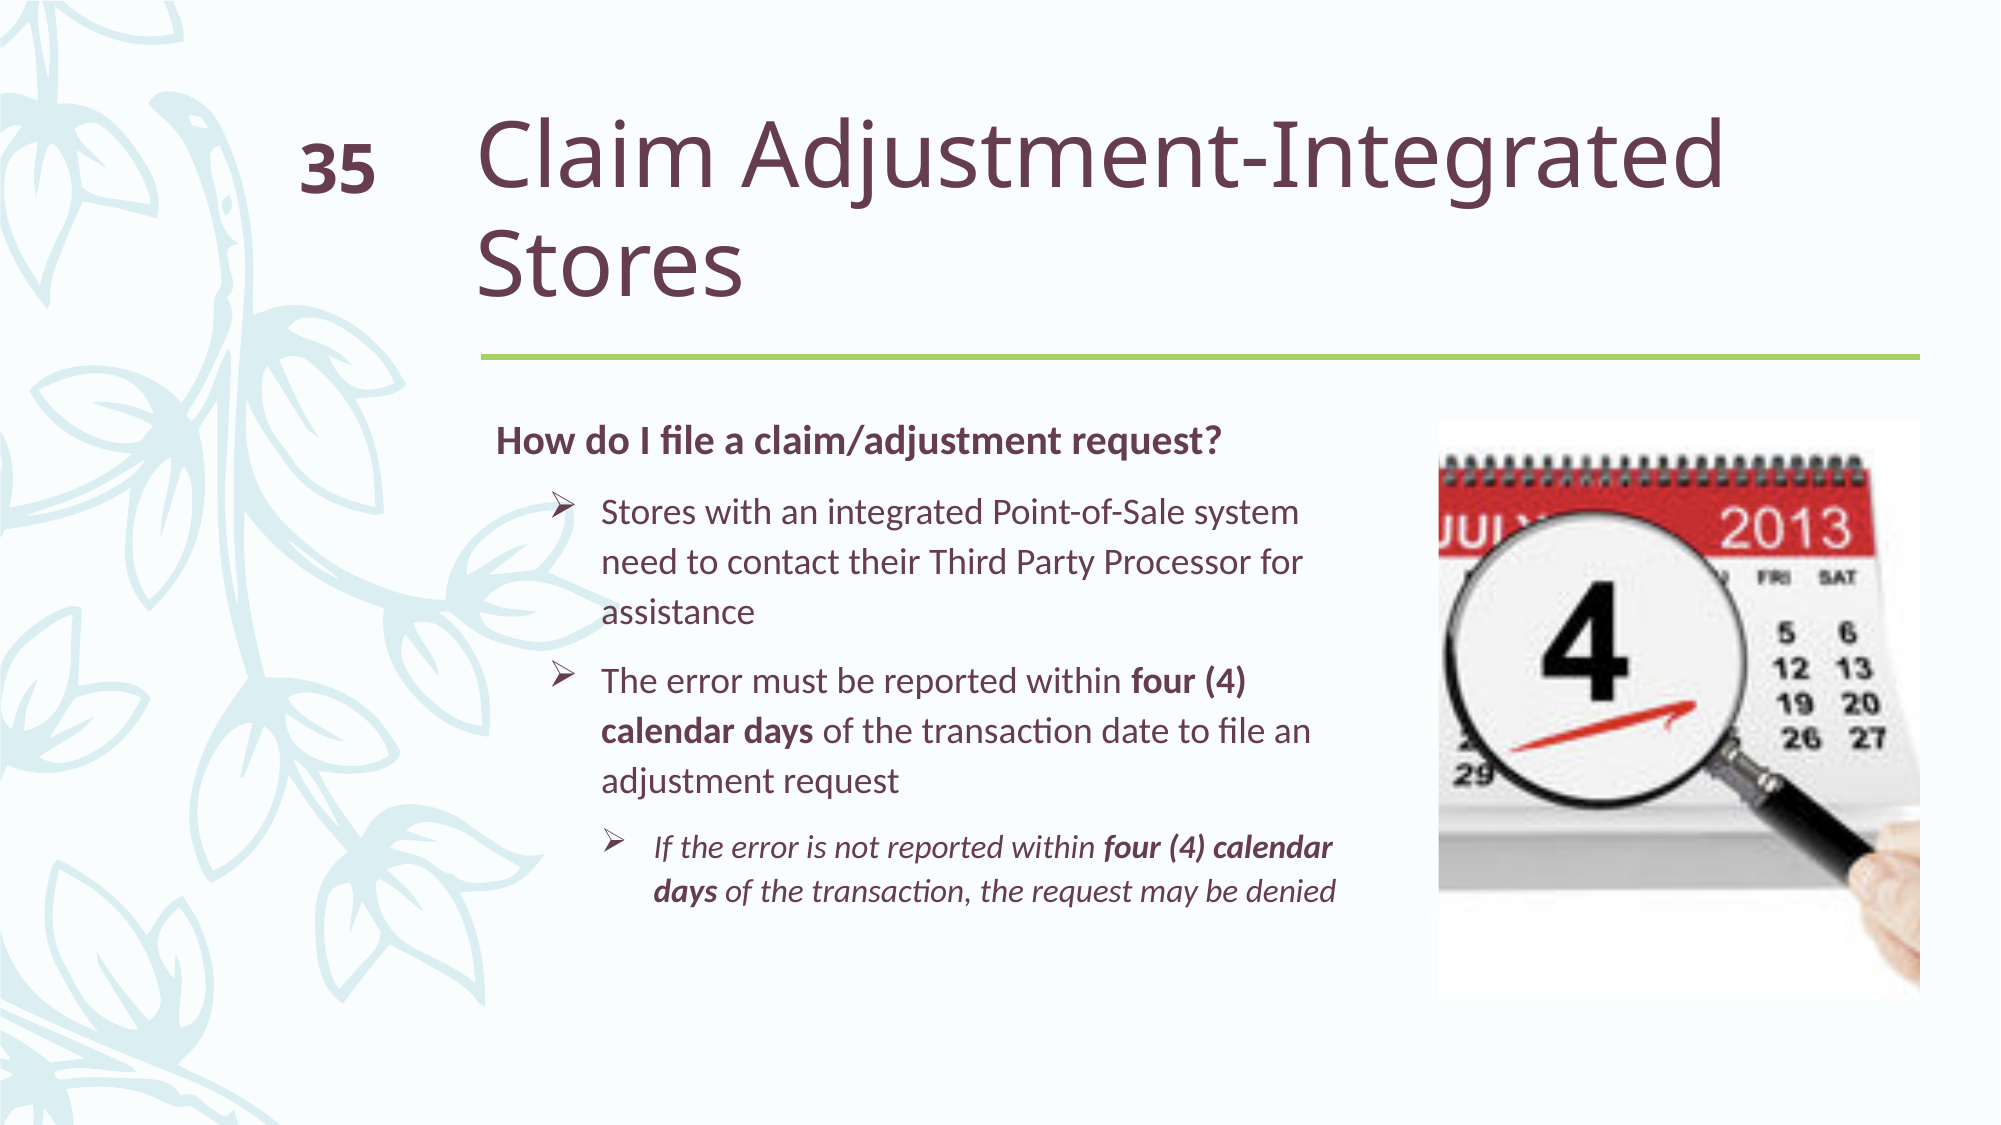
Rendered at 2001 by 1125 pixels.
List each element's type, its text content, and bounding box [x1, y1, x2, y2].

title Claim Adjustment-Integrated Stores [460, 93, 1920, 350]
slide_number 35 [84, 118, 394, 218]
list How do I file a claim/adjustment request? Stores with an integrated Point-of-Sale system need to contact their Third Party Processor for assistance The error must be reported within four (4) calendar days of the transaction date to file an adjustment request If the error is not reported within four (4) calendar days of the transaction, the request may be denied [481, 399, 1359, 999]
picture [1438, 419, 1921, 1000]
